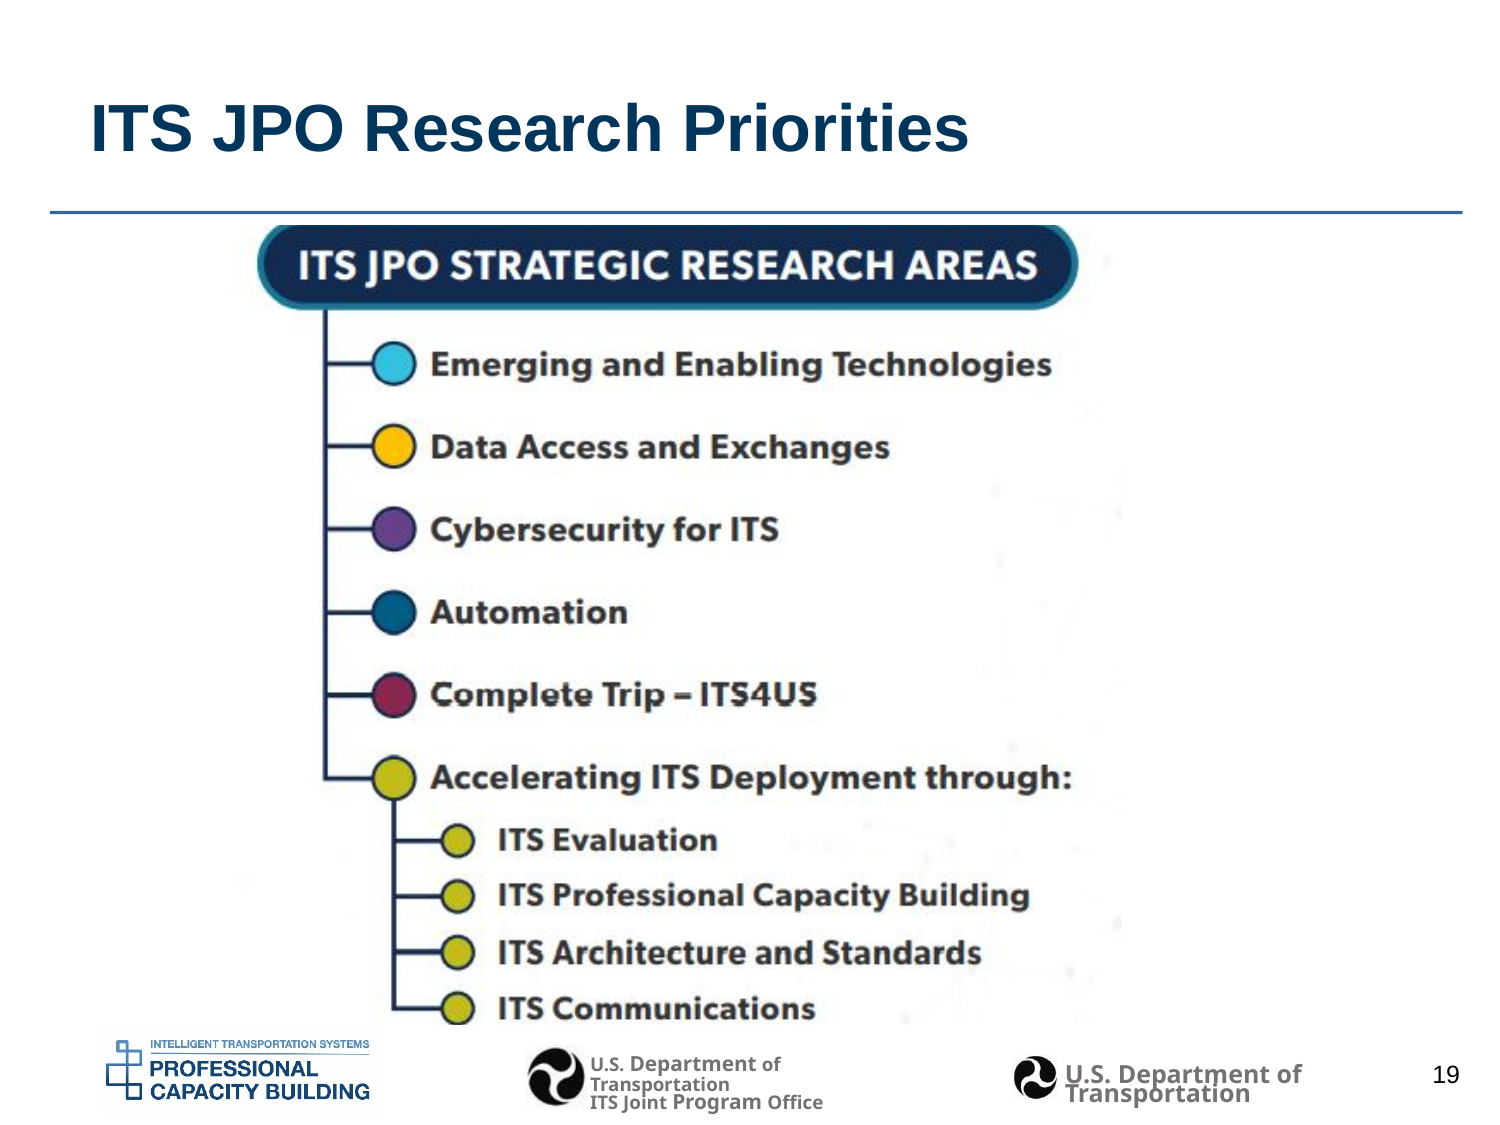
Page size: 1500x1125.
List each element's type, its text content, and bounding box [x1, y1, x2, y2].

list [237, 224, 1123, 1026]
picture [1012, 1054, 1058, 1100]
title ITS JPO Research Priorities [75, 62, 1425, 188]
picture [99, 1025, 384, 1116]
picture [525, 1045, 588, 1109]
